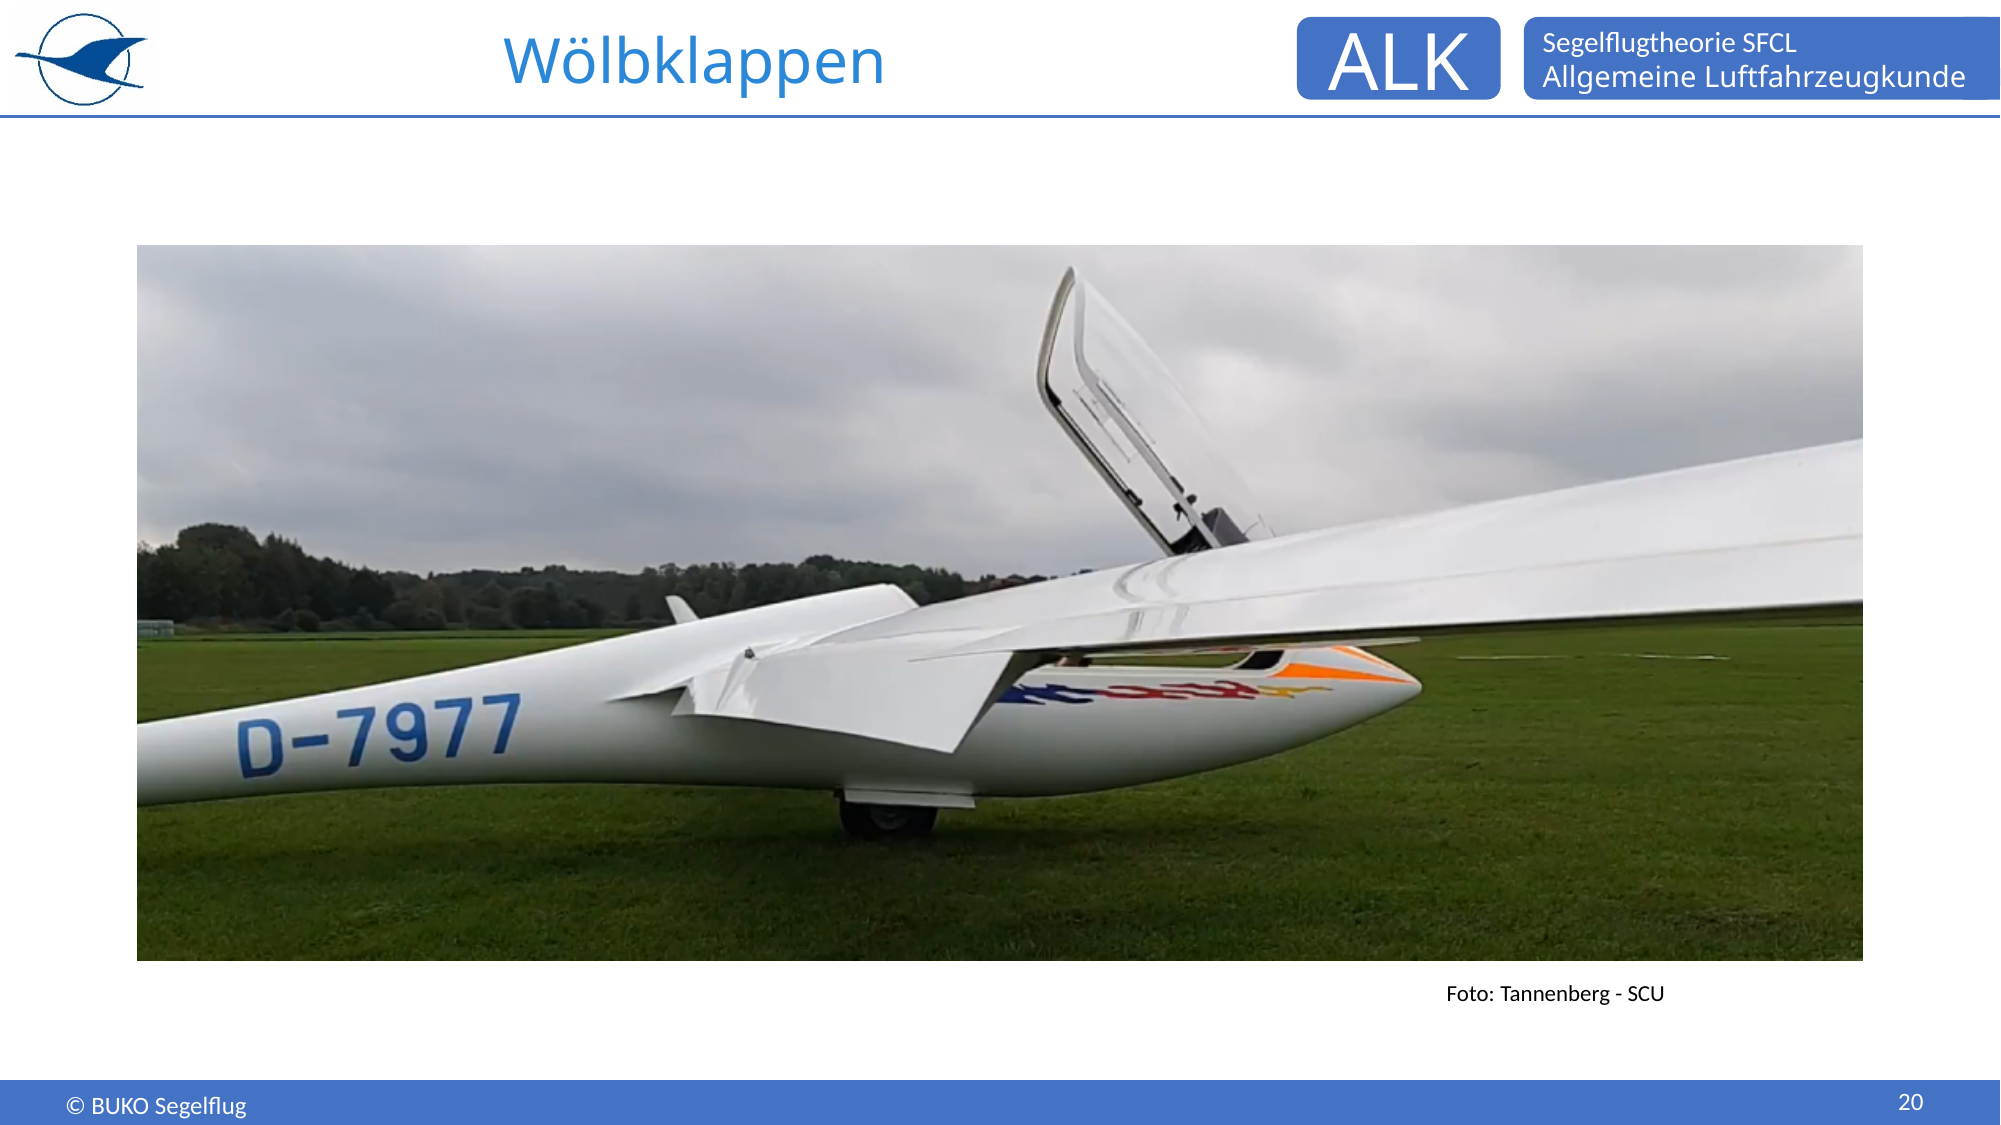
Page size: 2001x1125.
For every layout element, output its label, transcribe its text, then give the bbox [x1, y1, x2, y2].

picture [14, 2, 157, 115]
slide_number 20 [1883, 1077, 1972, 1125]
text_box Foto: Tannenberg - SCU [1431, 970, 1681, 1013]
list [137, 245, 1863, 961]
title Wölbklappen [156, 21, 1234, 105]
